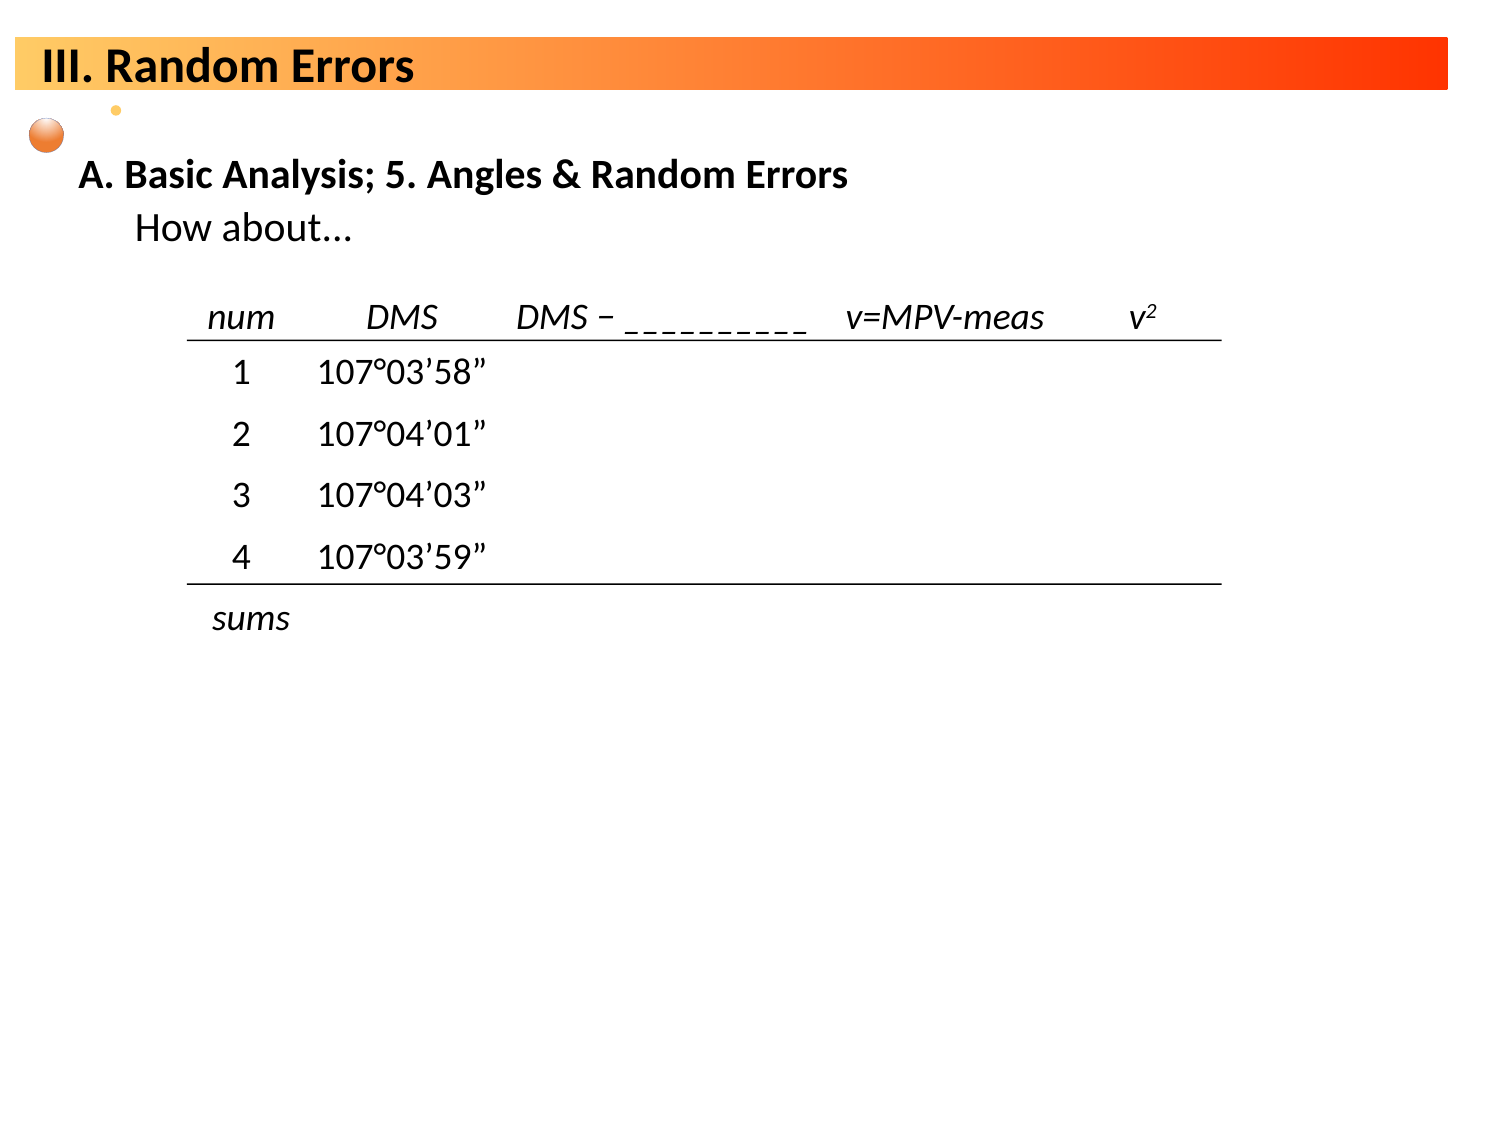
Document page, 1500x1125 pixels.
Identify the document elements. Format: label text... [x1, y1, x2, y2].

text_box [293, 524, 510, 586]
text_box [1017, 284, 1268, 332]
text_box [188, 462, 293, 524]
text_box [188, 332, 800, 340]
text_box [314, 284, 1329, 639]
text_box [293, 401, 510, 462]
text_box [293, 284, 495, 332]
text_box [188, 401, 293, 462]
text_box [188, 340, 293, 401]
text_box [800, 284, 1090, 342]
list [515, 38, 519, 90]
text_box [188, 524, 293, 585]
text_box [495, 284, 832, 332]
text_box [293, 462, 510, 524]
list A. Basic Analysis; 5. Angles & Random Errors How about... [63, 145, 1358, 1025]
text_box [262, 62, 267, 90]
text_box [188, 284, 293, 332]
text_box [188, 585, 314, 647]
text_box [263, 38, 267, 58]
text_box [293, 340, 510, 401]
